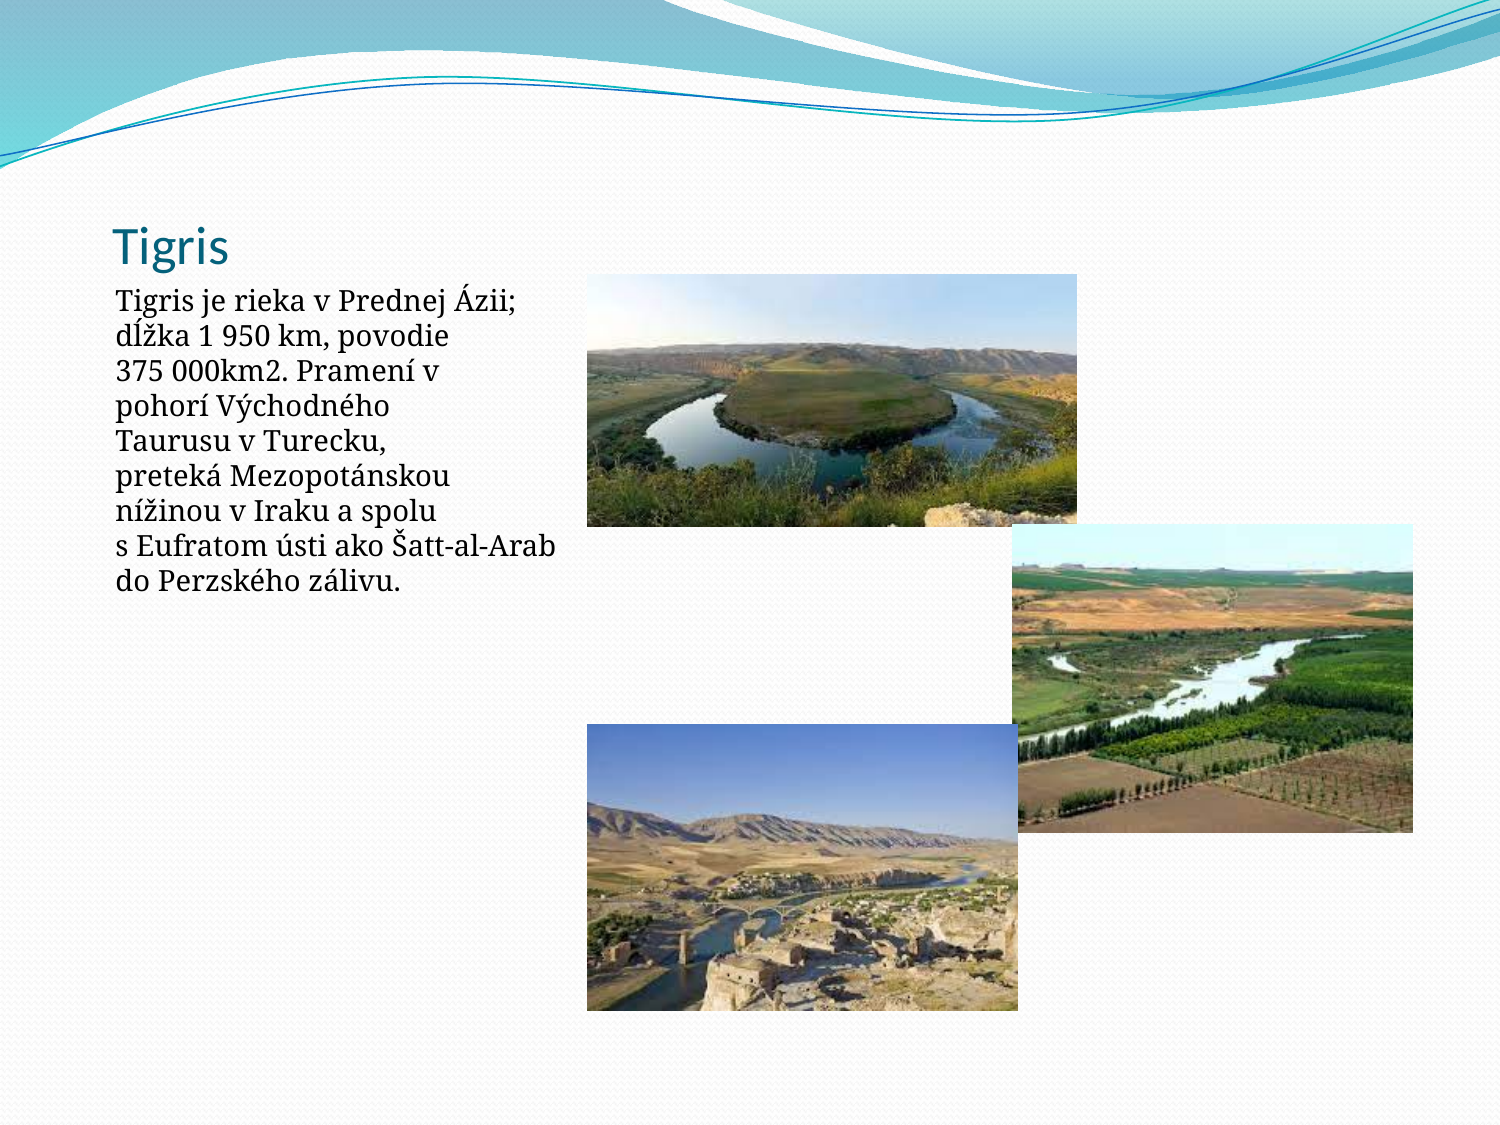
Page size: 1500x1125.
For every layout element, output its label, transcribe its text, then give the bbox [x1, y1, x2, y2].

title Tigris [112, 84, 563, 275]
list Tigris je rieka v Prednej Ázii; dĺžka 1 950 km, povodie 375 000km2. Pramení v pohorí Východného Taurusu v Turecku, preteká Mezopotánskou nížinou v Iraku a spolu s Eufratom ústi ako Šatt-al-Arab do Perzského zálivu. [112, 275, 563, 1025]
picture [587, 274, 1413, 1012]
